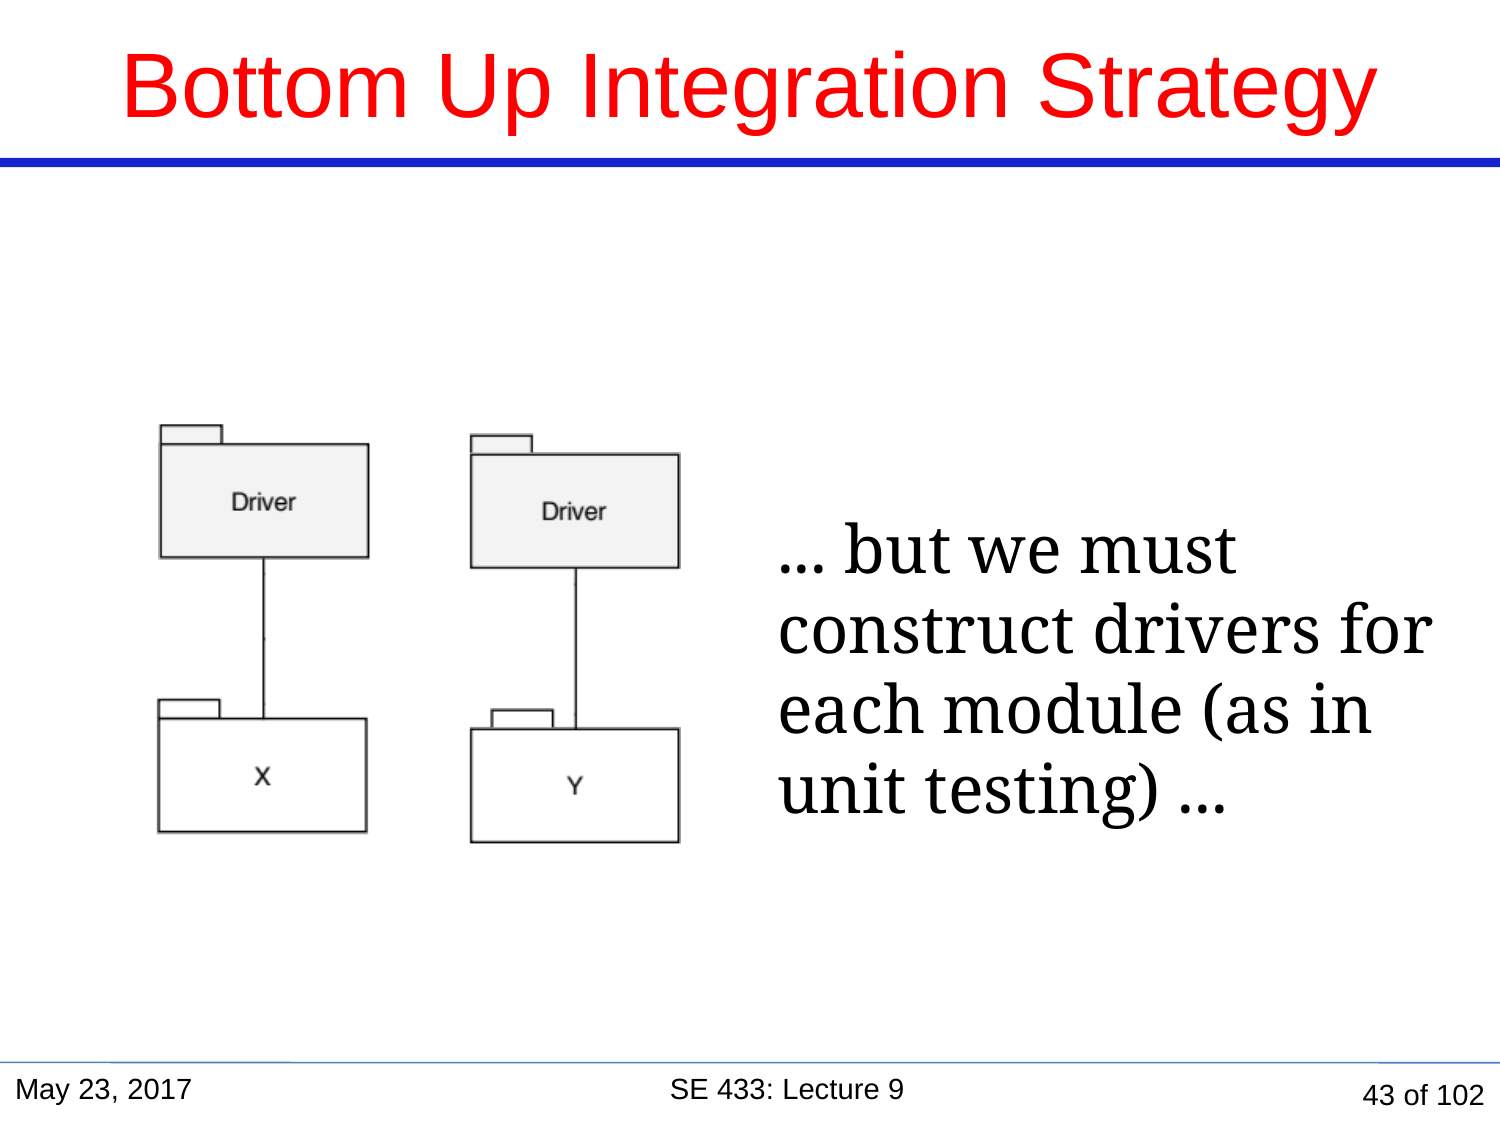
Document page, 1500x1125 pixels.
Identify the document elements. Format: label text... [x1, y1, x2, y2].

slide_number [0, 1062, 324, 1125]
title Bottom Up Integration Strategy [0, 0, 1500, 163]
text_box ... but we must construct drivers for each module (as in unit testing) ... [762, 499, 1463, 835]
picture [137, 412, 701, 874]
footer SE 433: Lecture 9 [324, 1062, 1249, 1125]
slide_number 43 of 102 [1249, 1062, 1500, 1125]
